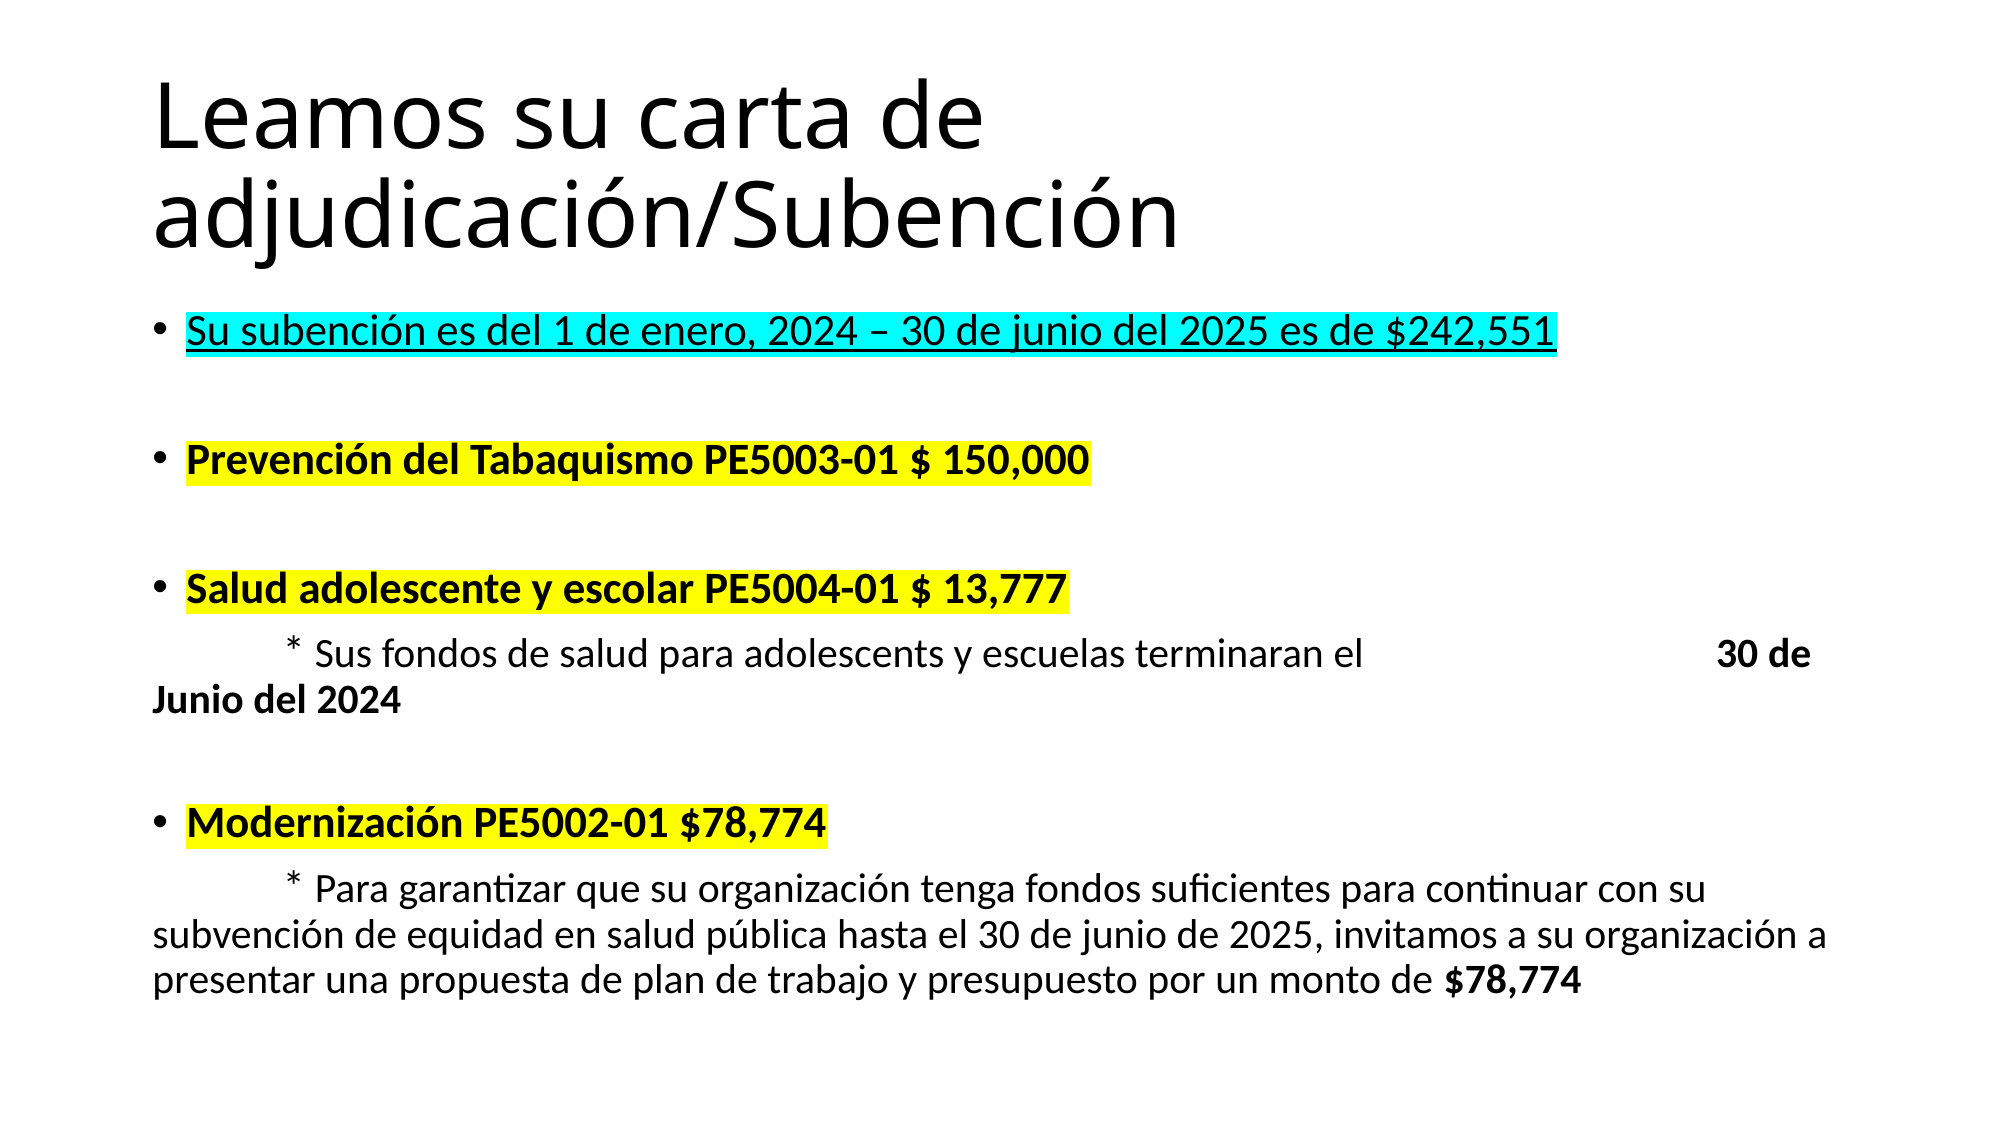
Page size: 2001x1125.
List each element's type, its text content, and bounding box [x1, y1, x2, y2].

title Leamos su carta de adjudicación/Subención [137, 59, 1863, 278]
list Su subención es del 1 de enero, 2024 – 30 de junio del 2025 es de $242,551 Prevención del Tabaquismo PE5003-01 $ 150,000 Salud adolescente y escolar PE5004-01 $ 13,777 * Sus fondos de salud para adolescents y escuelas terminaran el 30 de Junio del 2024 Modernización PE5002-01 $78,774 * Para garantizar que su organización tenga fondos suficientes para continuar con su subvención de equidad en salud pública hasta el 30 de junio de 2025, invitamos a su organización a presentar una propuesta de plan de trabajo y presupuesto por un monto de $78,774 [137, 299, 1863, 1014]
